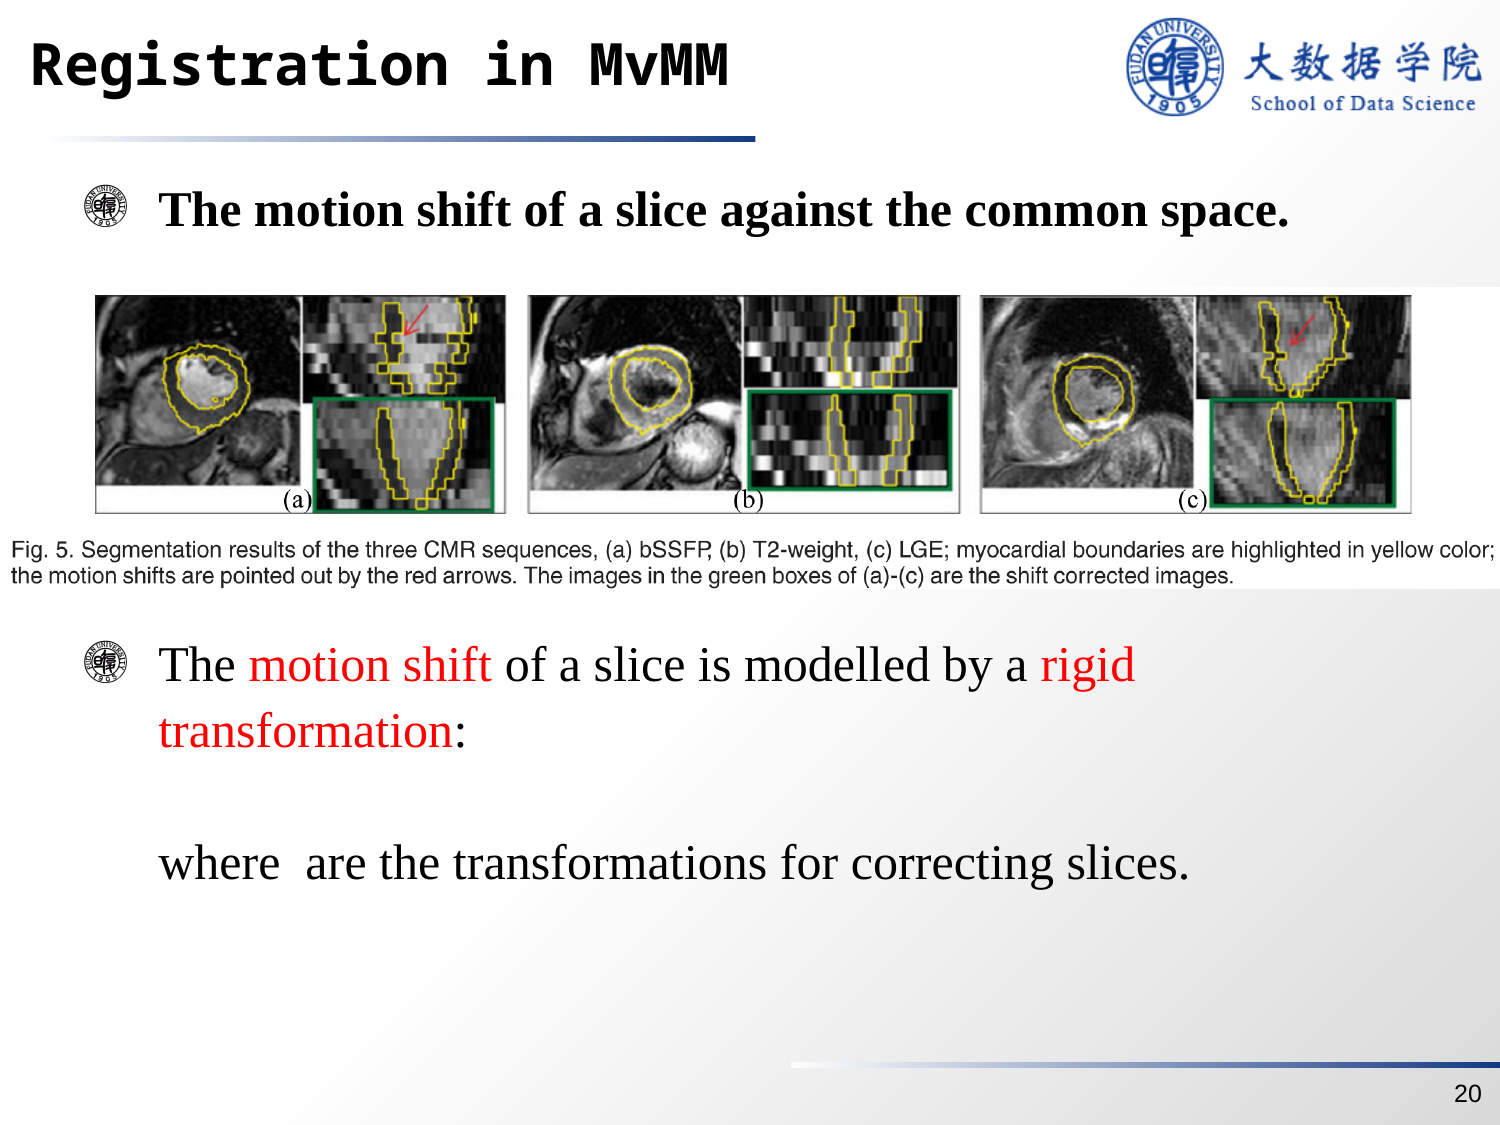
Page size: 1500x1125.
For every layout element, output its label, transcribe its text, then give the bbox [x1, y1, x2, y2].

slide_number 20 [1147, 1072, 1498, 1113]
picture [84, 184, 127, 227]
picture [84, 640, 127, 683]
picture [0, 287, 1500, 589]
title Registration in MvMM [0, 0, 1500, 125]
